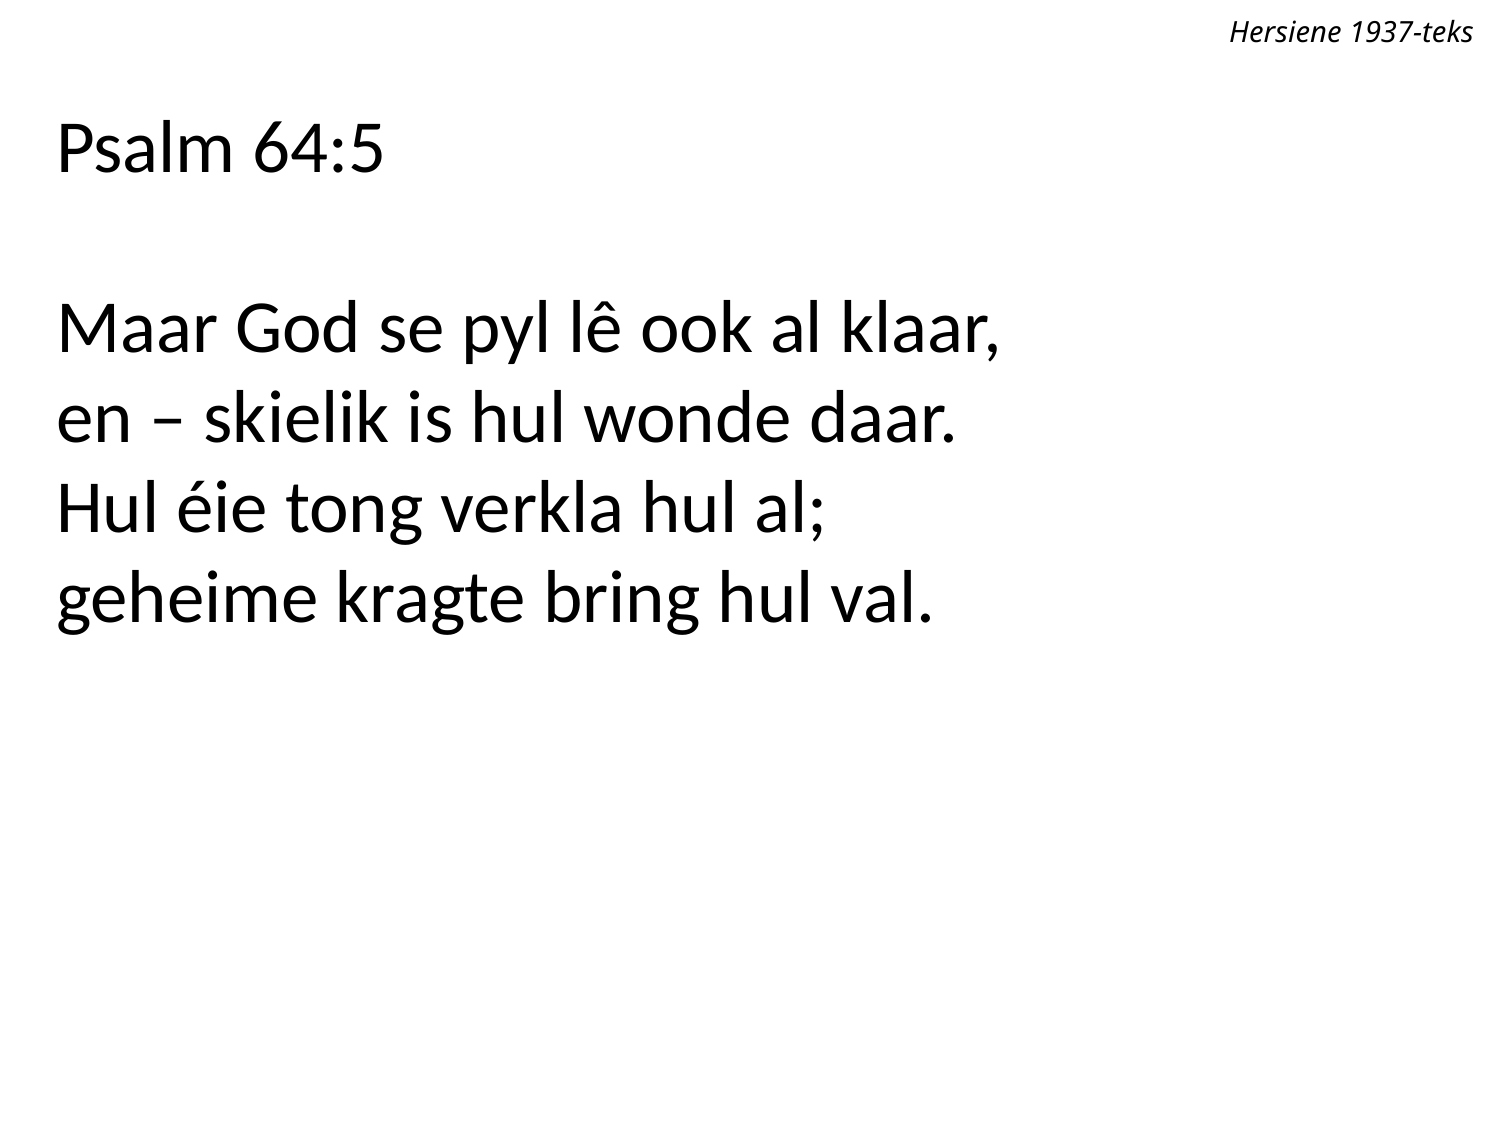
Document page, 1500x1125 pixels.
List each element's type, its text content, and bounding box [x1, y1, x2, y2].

text_box Hersiene 1937-teks [1214, 5, 1489, 56]
text_box Psalm 64:5 Maar God se pyl lê ook al klaar, en – skielik is hul wonde daar. Hul éie tong verkla hul al; geheime kragte bring hul val. [41, 89, 1453, 645]
